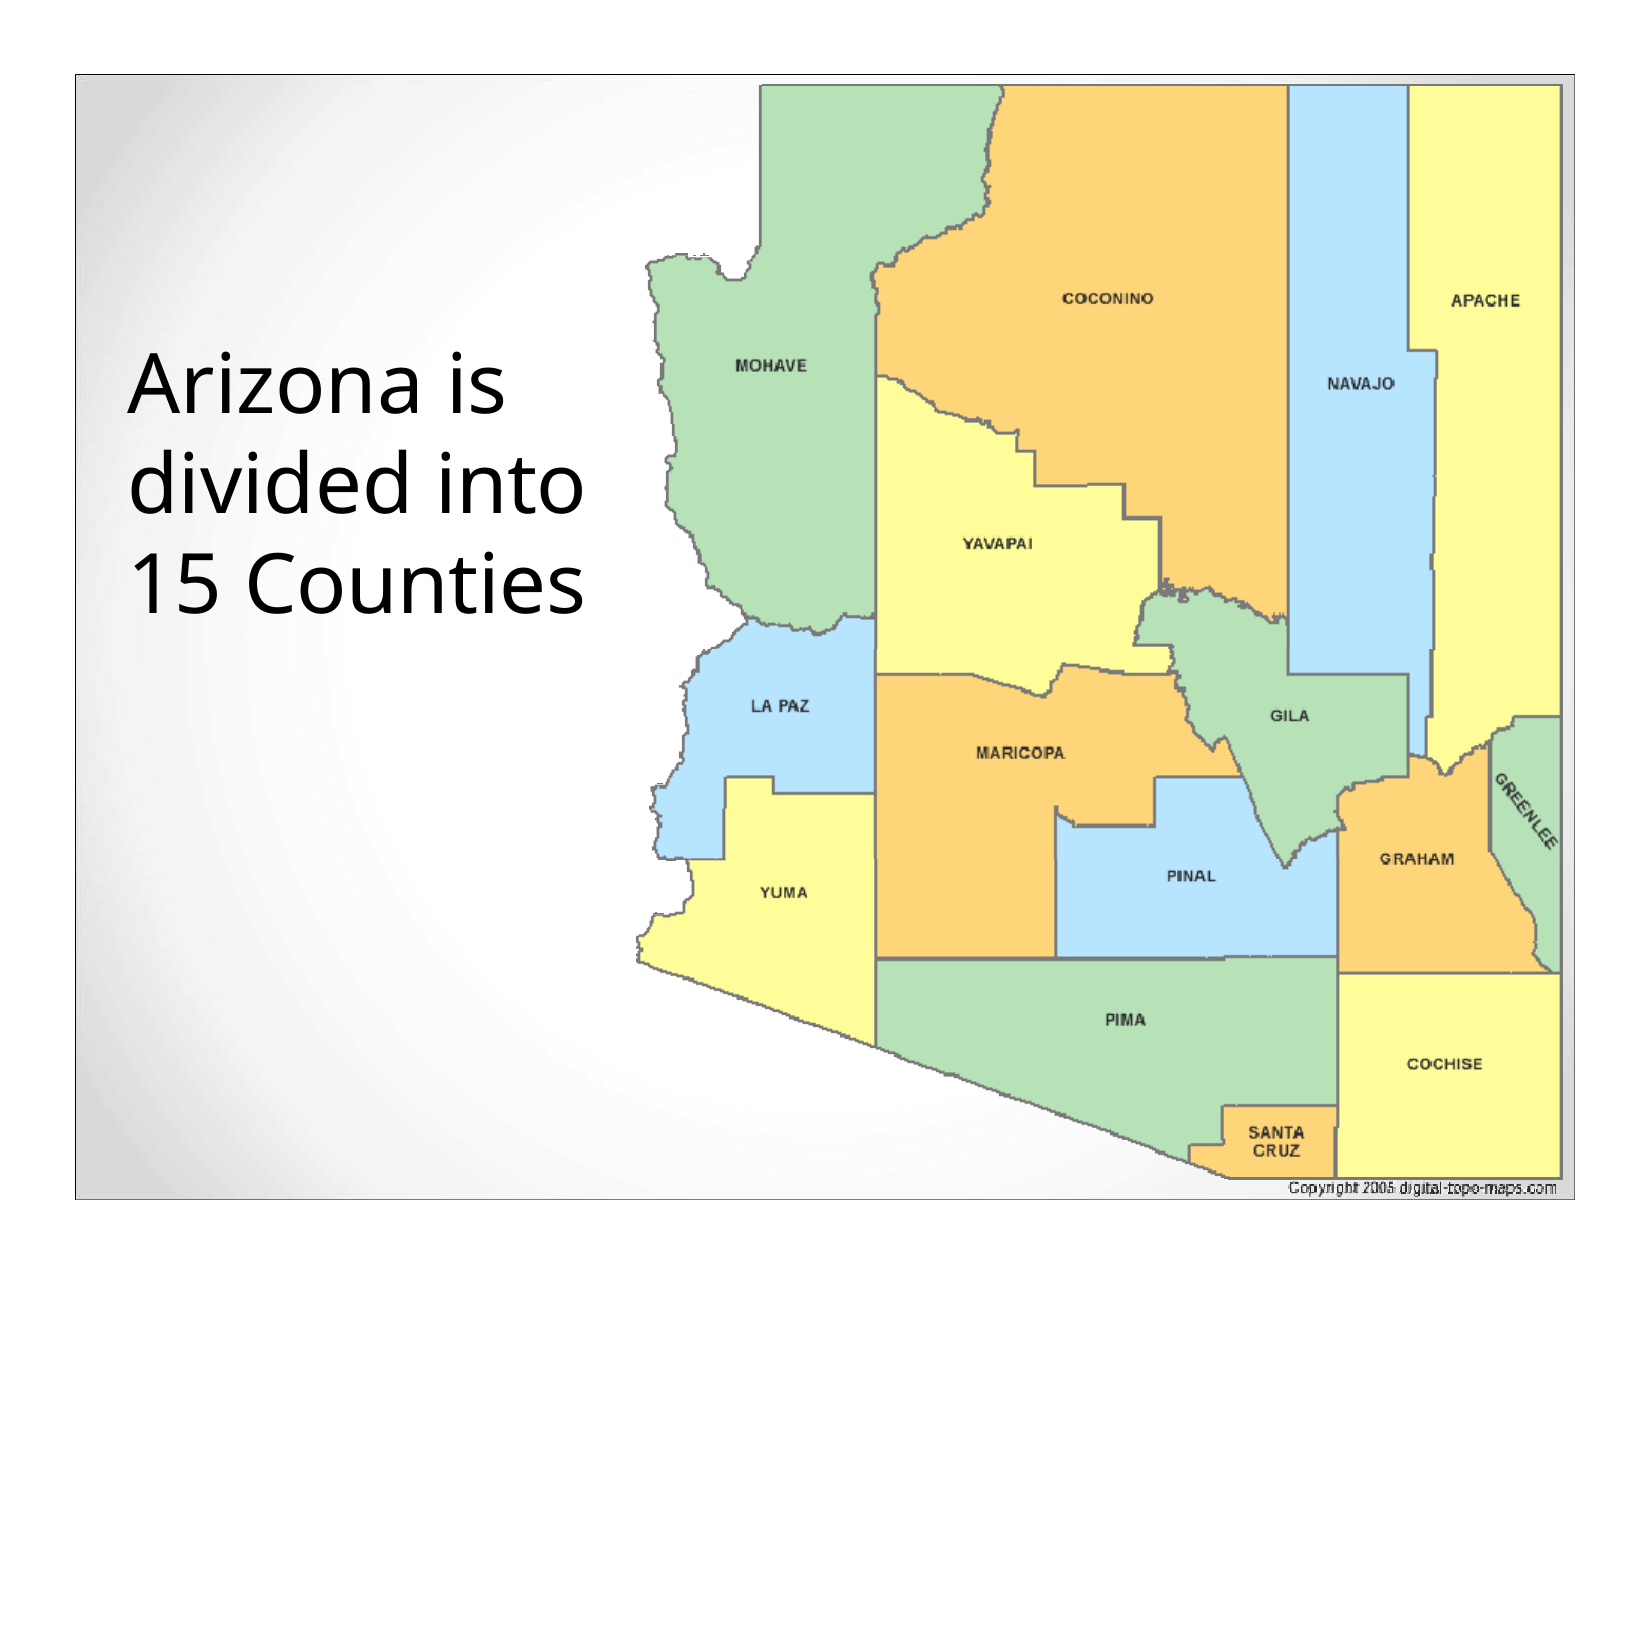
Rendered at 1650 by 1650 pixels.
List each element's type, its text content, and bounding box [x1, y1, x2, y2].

title Arizona is divided into 15 Counties [125, 328, 609, 631]
picture [75, 74, 1575, 1200]
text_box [635, 83, 1564, 1198]
